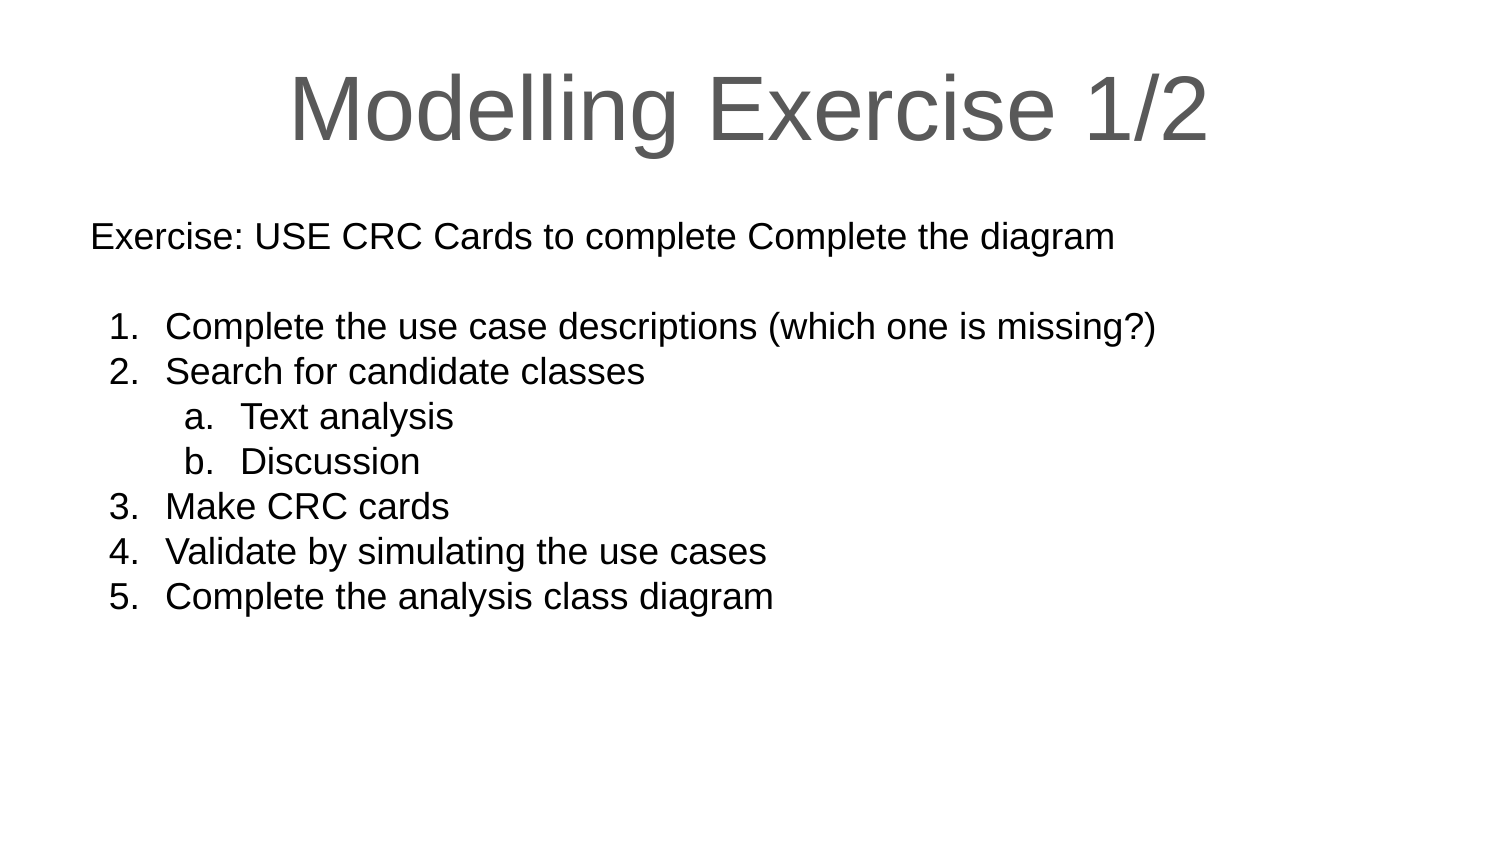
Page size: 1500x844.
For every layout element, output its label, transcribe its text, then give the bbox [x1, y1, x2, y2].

title Modelling Exercise 1/2 [75, 33, 1425, 175]
list Exercise: USE CRC Cards to complete Complete the diagram Complete the use case descriptions (which one is missing?) Search for candidate classes Text analysis Discussion Make CRC cards Validate by simulating the use cases Complete the analysis class diagram [75, 196, 1425, 754]
